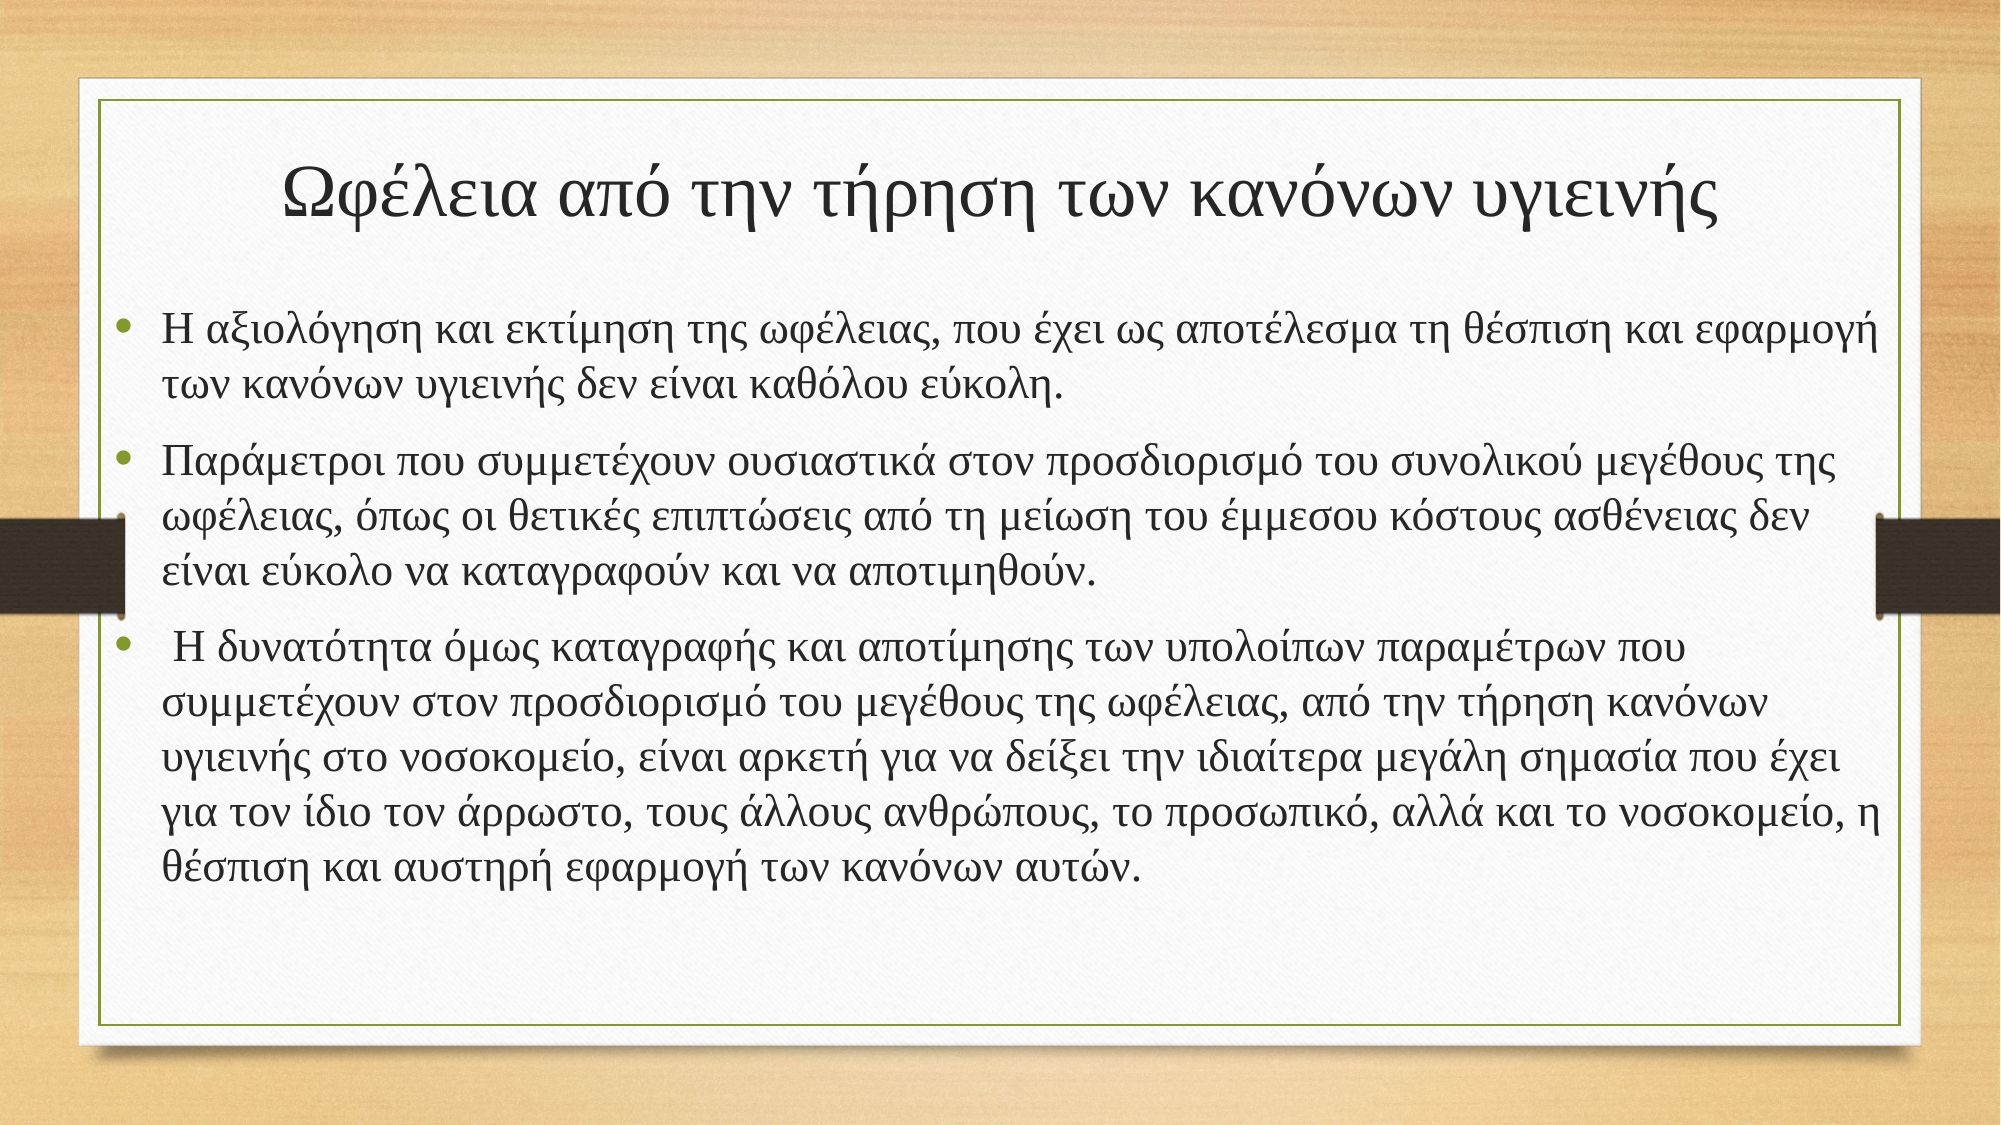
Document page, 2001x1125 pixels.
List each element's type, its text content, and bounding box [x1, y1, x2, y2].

picture [0, 0, 2001, 1125]
list Η αξιολόγηση και εκτίμηση της ωφέλειας, που έχει ως αποτέλεσμα τη θέσπιση και εφαρμογή των κανόνων υγιεινής δεν είναι καθόλου εύκολη. Παράμετροι που συμμετέχουν ουσιαστικά στον προσδιορισμό του συνολικού μεγέθους της ωφέλειας, όπως οι θετικές επιπτώσεις από τη μείωση του έμμεσου κόστους ασθένειας δεν είναι εύκολο να καταγραφούν και να αποτιμηθούν. Η δυνατότητα όμως καταγραφής και αποτίμησης των υπολοίπων παραμέτρων που συμμετέχουν στον προσδιορισμό του μεγέθους της ωφέλειας, από την τήρηση κανόνων υγιεινής στο νοσοκομείο, είναι αρκετή για να δείξει την ιδιαίτερα μεγάλη σημασία που έχει για τον ίδιο τον άρρωστο, τους άλλους ανθρώπους, το προσωπικό, αλλά και το νοσοκομείο, η θέσπιση και αυστηρή εφαρμογή των κανόνων αυτών. [99, 290, 1902, 1067]
title Ωφέλεια από την τήρηση των κανόνων υγιεινής [99, 99, 1902, 273]
